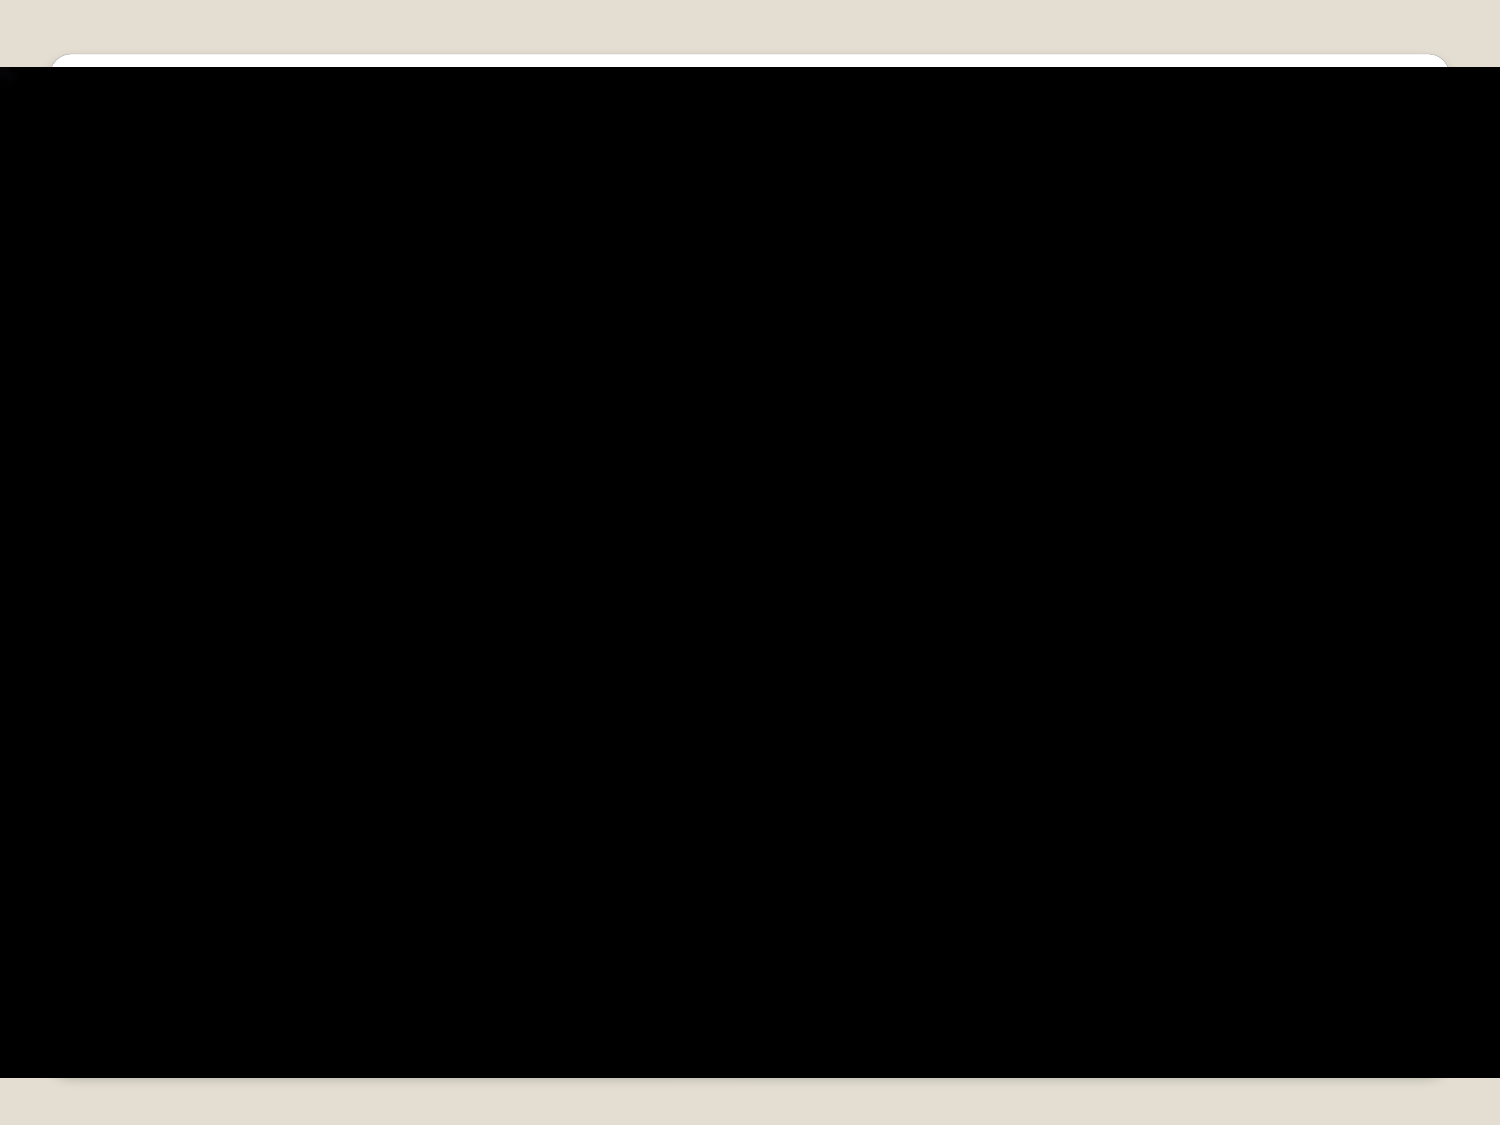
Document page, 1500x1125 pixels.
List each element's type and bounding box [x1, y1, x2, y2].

list [0, 66, 1500, 1079]
